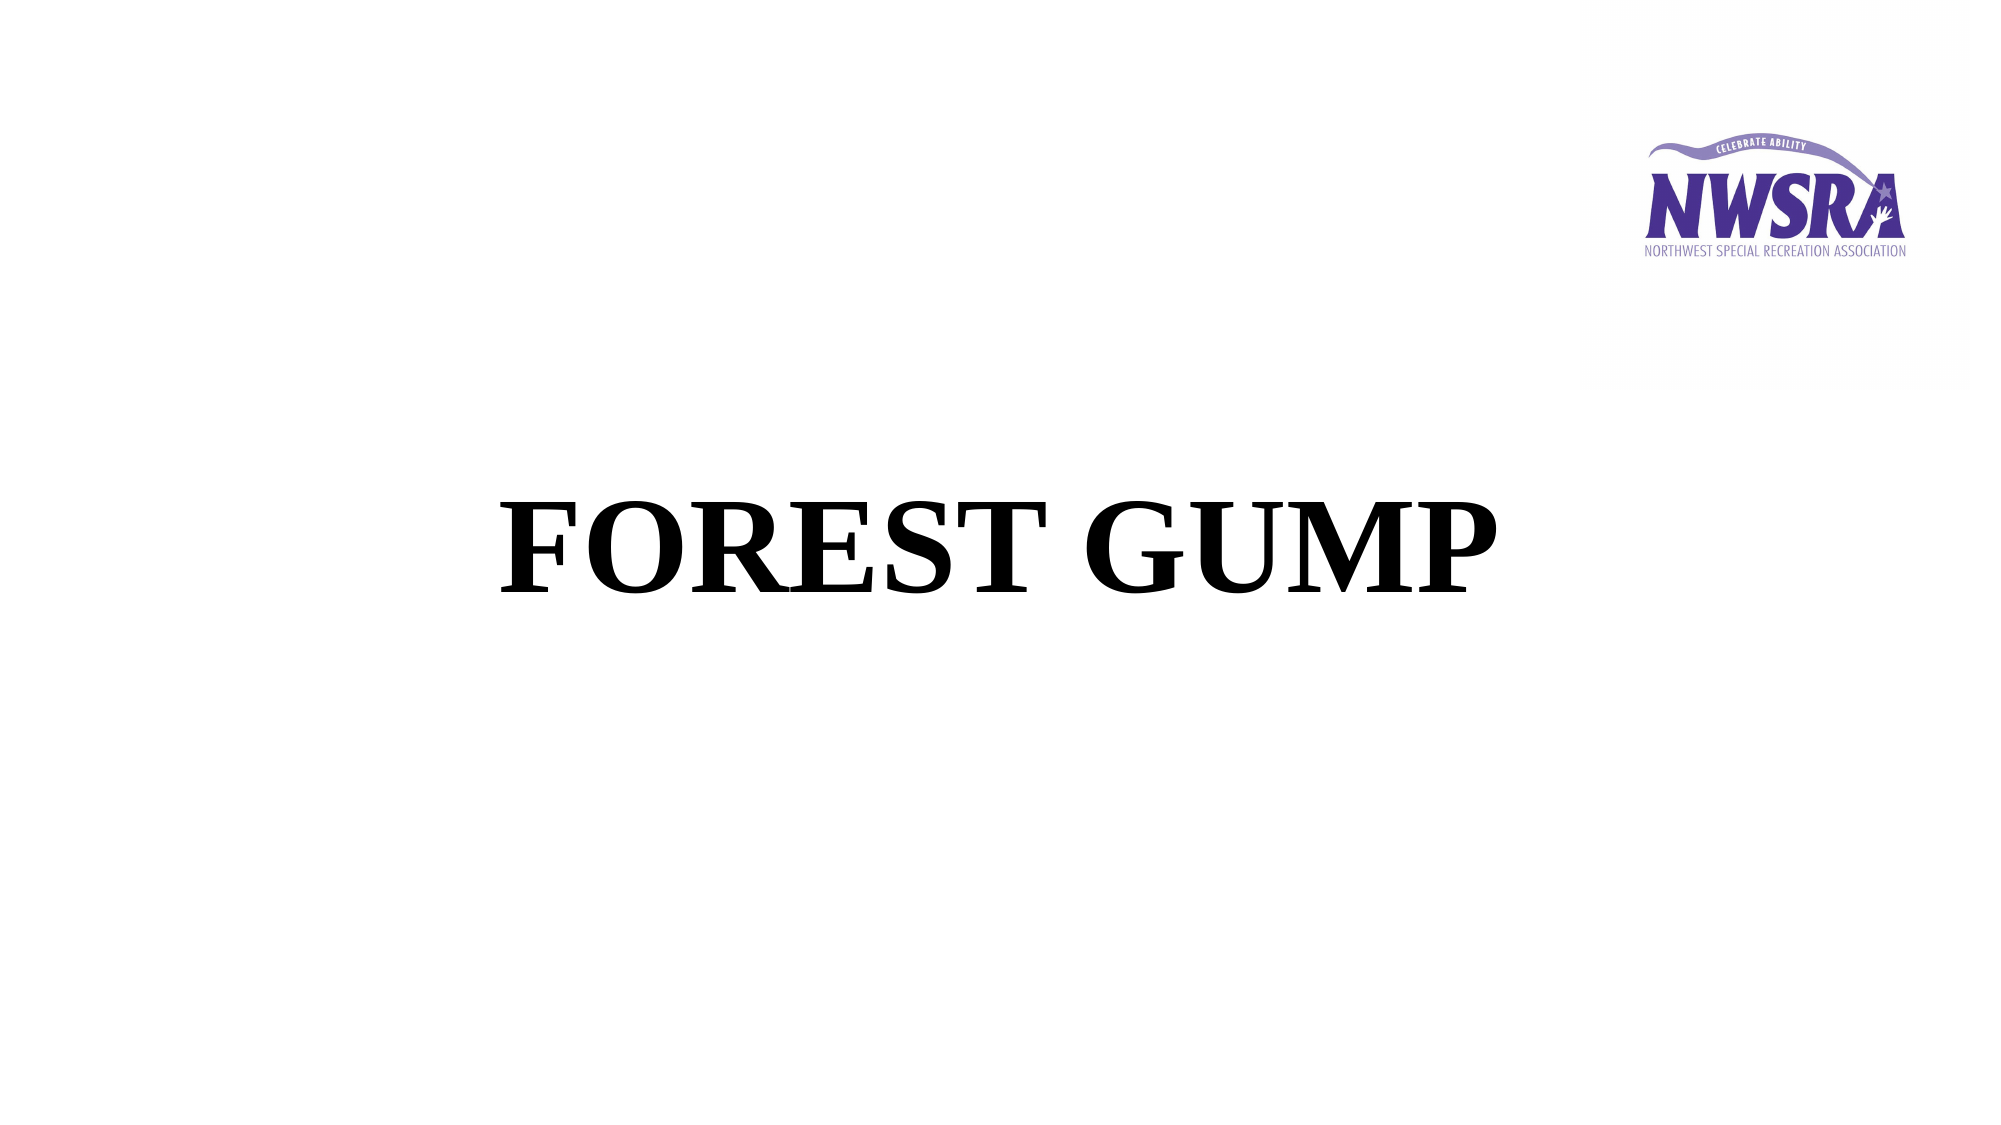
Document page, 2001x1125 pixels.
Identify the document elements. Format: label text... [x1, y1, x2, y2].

title FOREST GUMP [137, 438, 1863, 657]
picture [1580, 0, 1970, 390]
